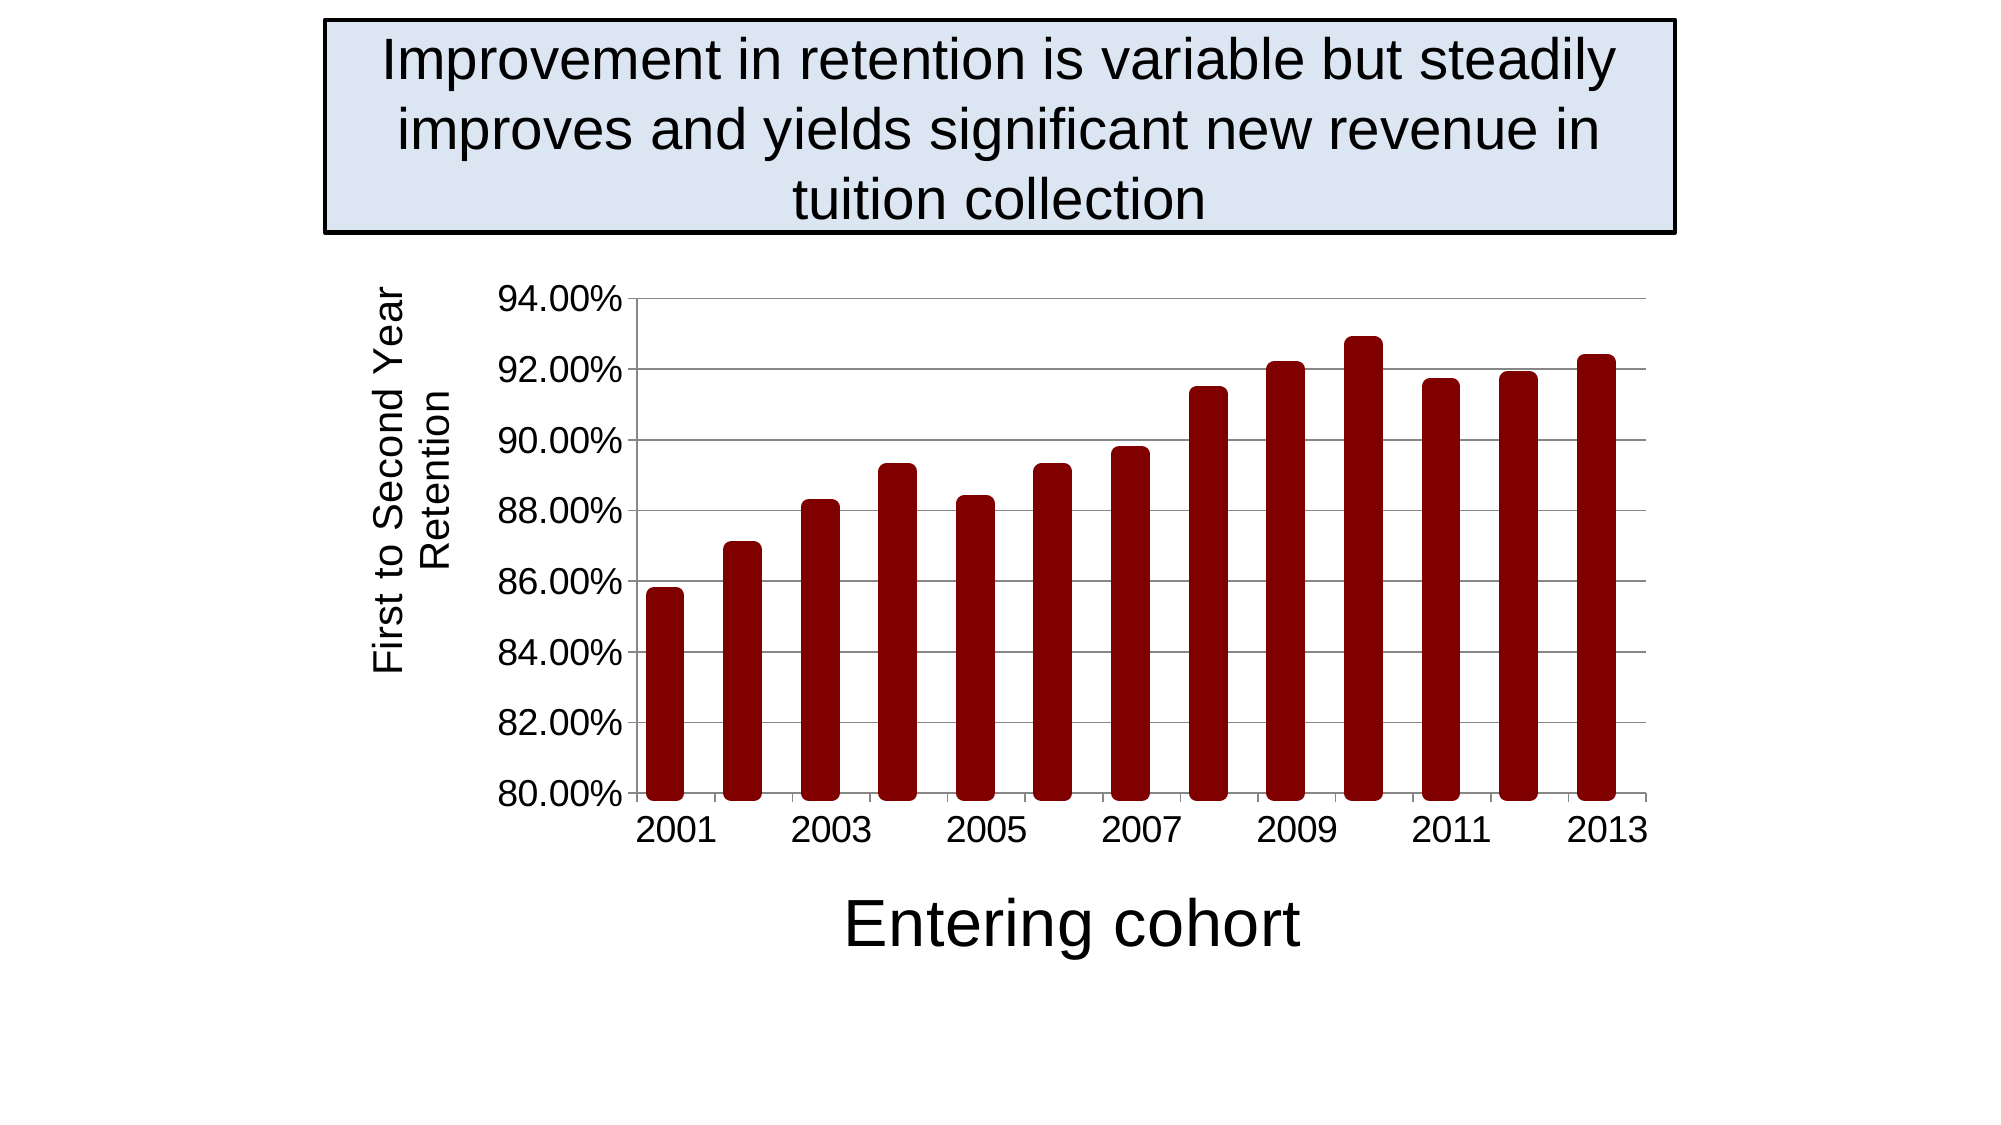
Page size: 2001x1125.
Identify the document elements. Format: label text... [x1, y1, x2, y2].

chart [324, 262, 1676, 1006]
title Improvement in retention is variable but steadily improves and yields significant new revenue in tuition collection [323, 18, 1677, 235]
